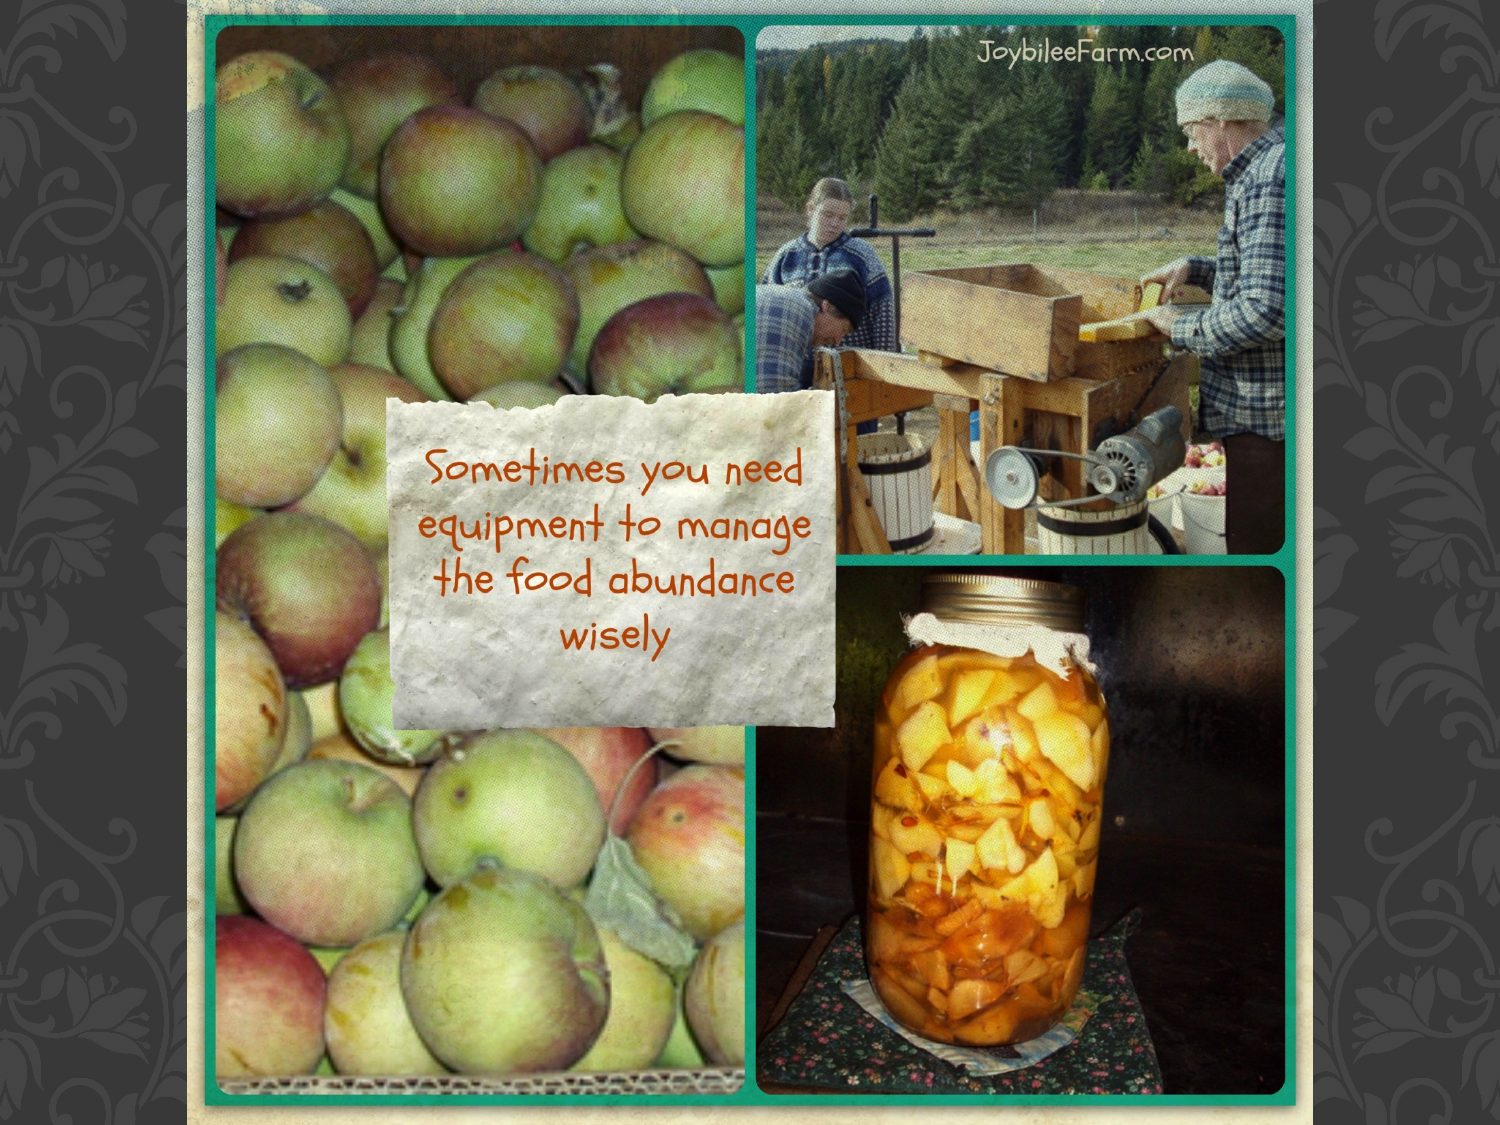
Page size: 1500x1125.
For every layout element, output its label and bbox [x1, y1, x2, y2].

picture [187, 0, 1313, 1125]
